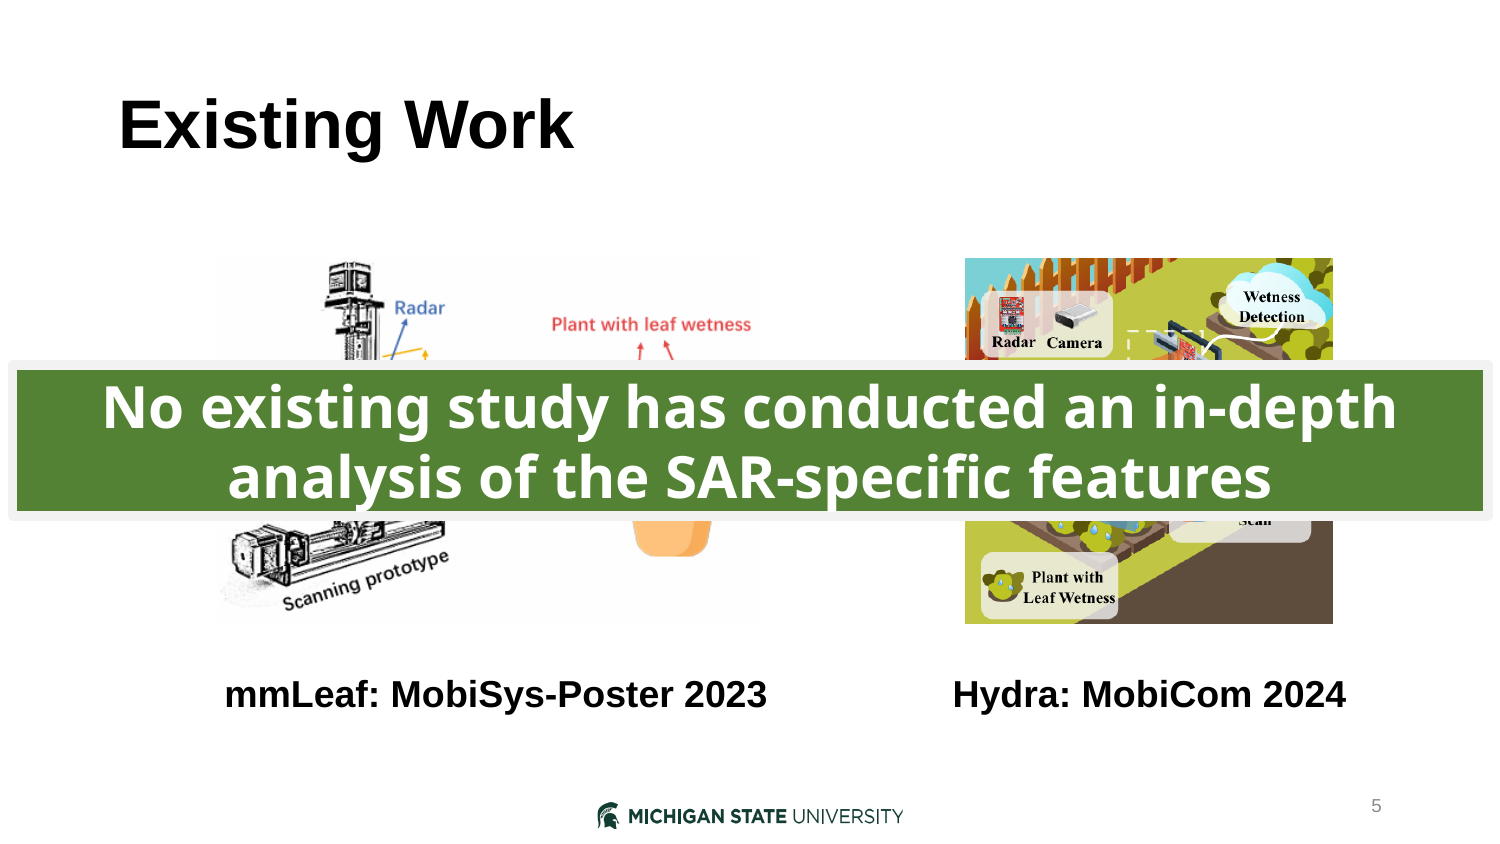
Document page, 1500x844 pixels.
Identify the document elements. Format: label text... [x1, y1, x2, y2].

picture [965, 258, 1333, 625]
text_box Hydra: MobiCom 2024 [847, 664, 1452, 722]
text_box No existing study has conducted an in-depth analysis of the SAR‐specific features [12, 364, 193, 517]
title Existing Work [103, 44, 1397, 208]
picture [193, 258, 799, 624]
slide_number 5 [1059, 782, 1397, 827]
text_box No existing study has conducted an in-depth analysis of the SAR‐specific features [799, 364, 965, 517]
text_box No existing study has conducted an in-depth analysis of the SAR‐specific features [1333, 364, 1488, 517]
text_box mmLeaf: MobiSys-Poster 2023 [193, 664, 799, 722]
